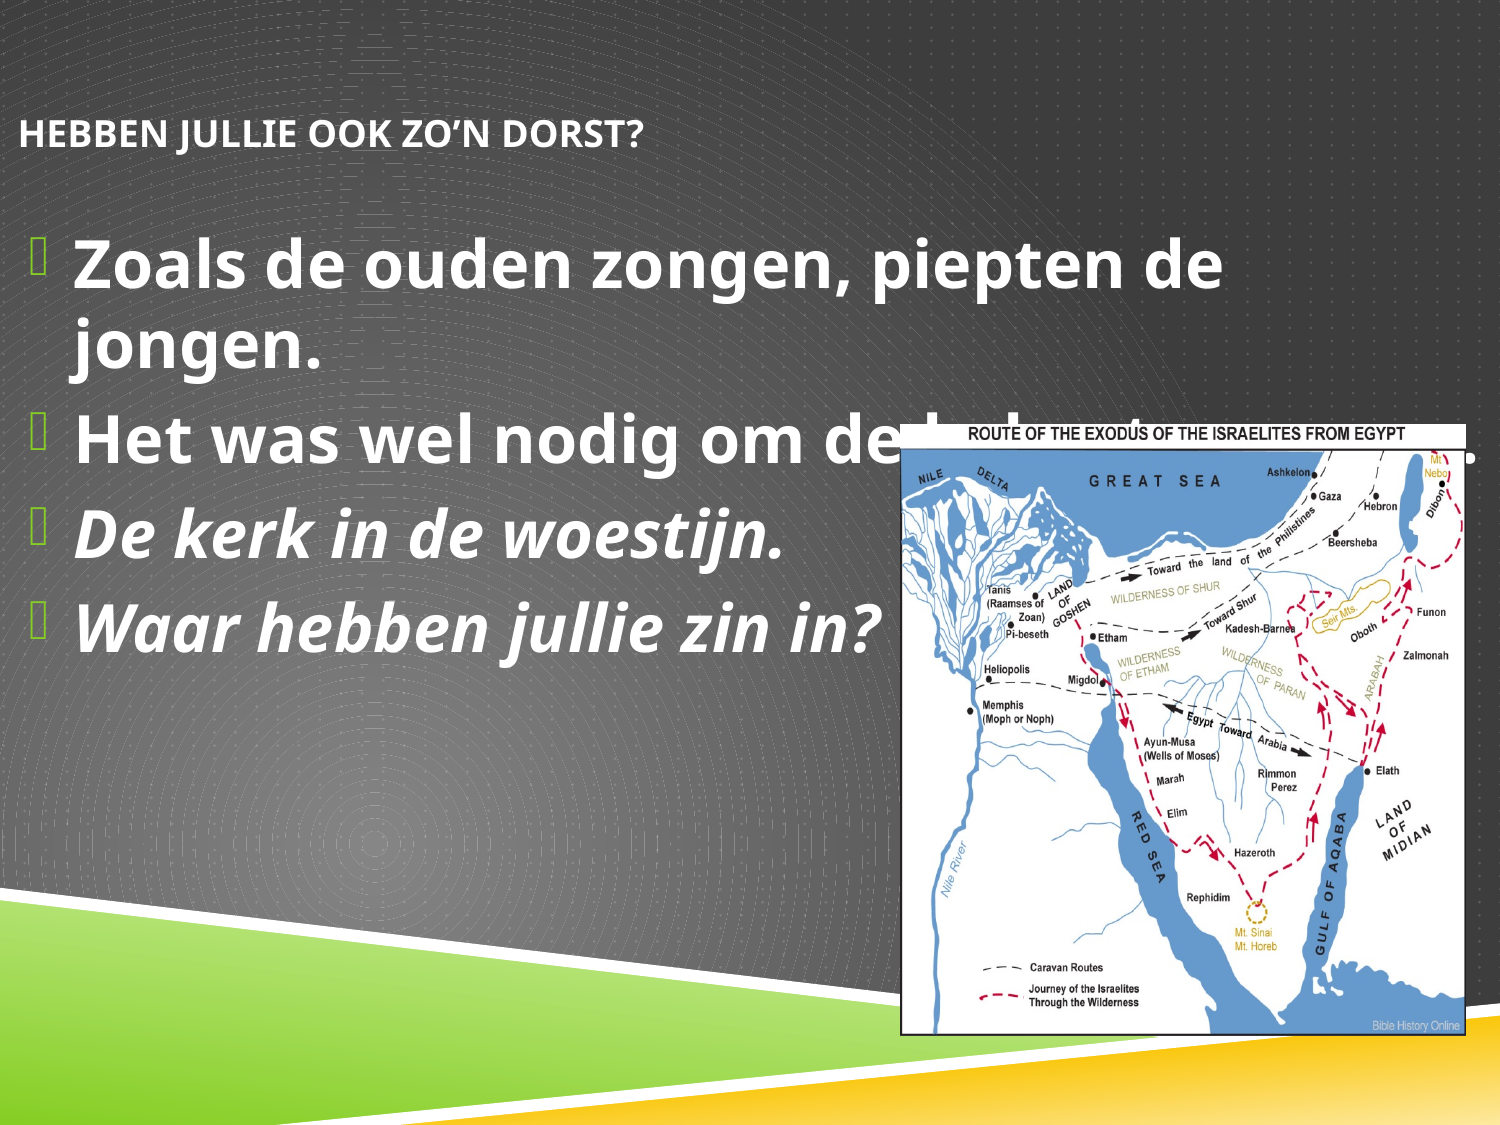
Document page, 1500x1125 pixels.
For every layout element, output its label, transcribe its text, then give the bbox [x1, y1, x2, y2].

title Hebben jullie ook zo’n dorst? [17, 101, 1485, 209]
picture [899, 424, 1467, 1036]
list Zoals de ouden zongen, piepten de jongen. Het was wel nodig om de kelen te smeren. De kerk in de woestijn. Waar hebben jullie zin in? [17, 214, 1483, 1024]
